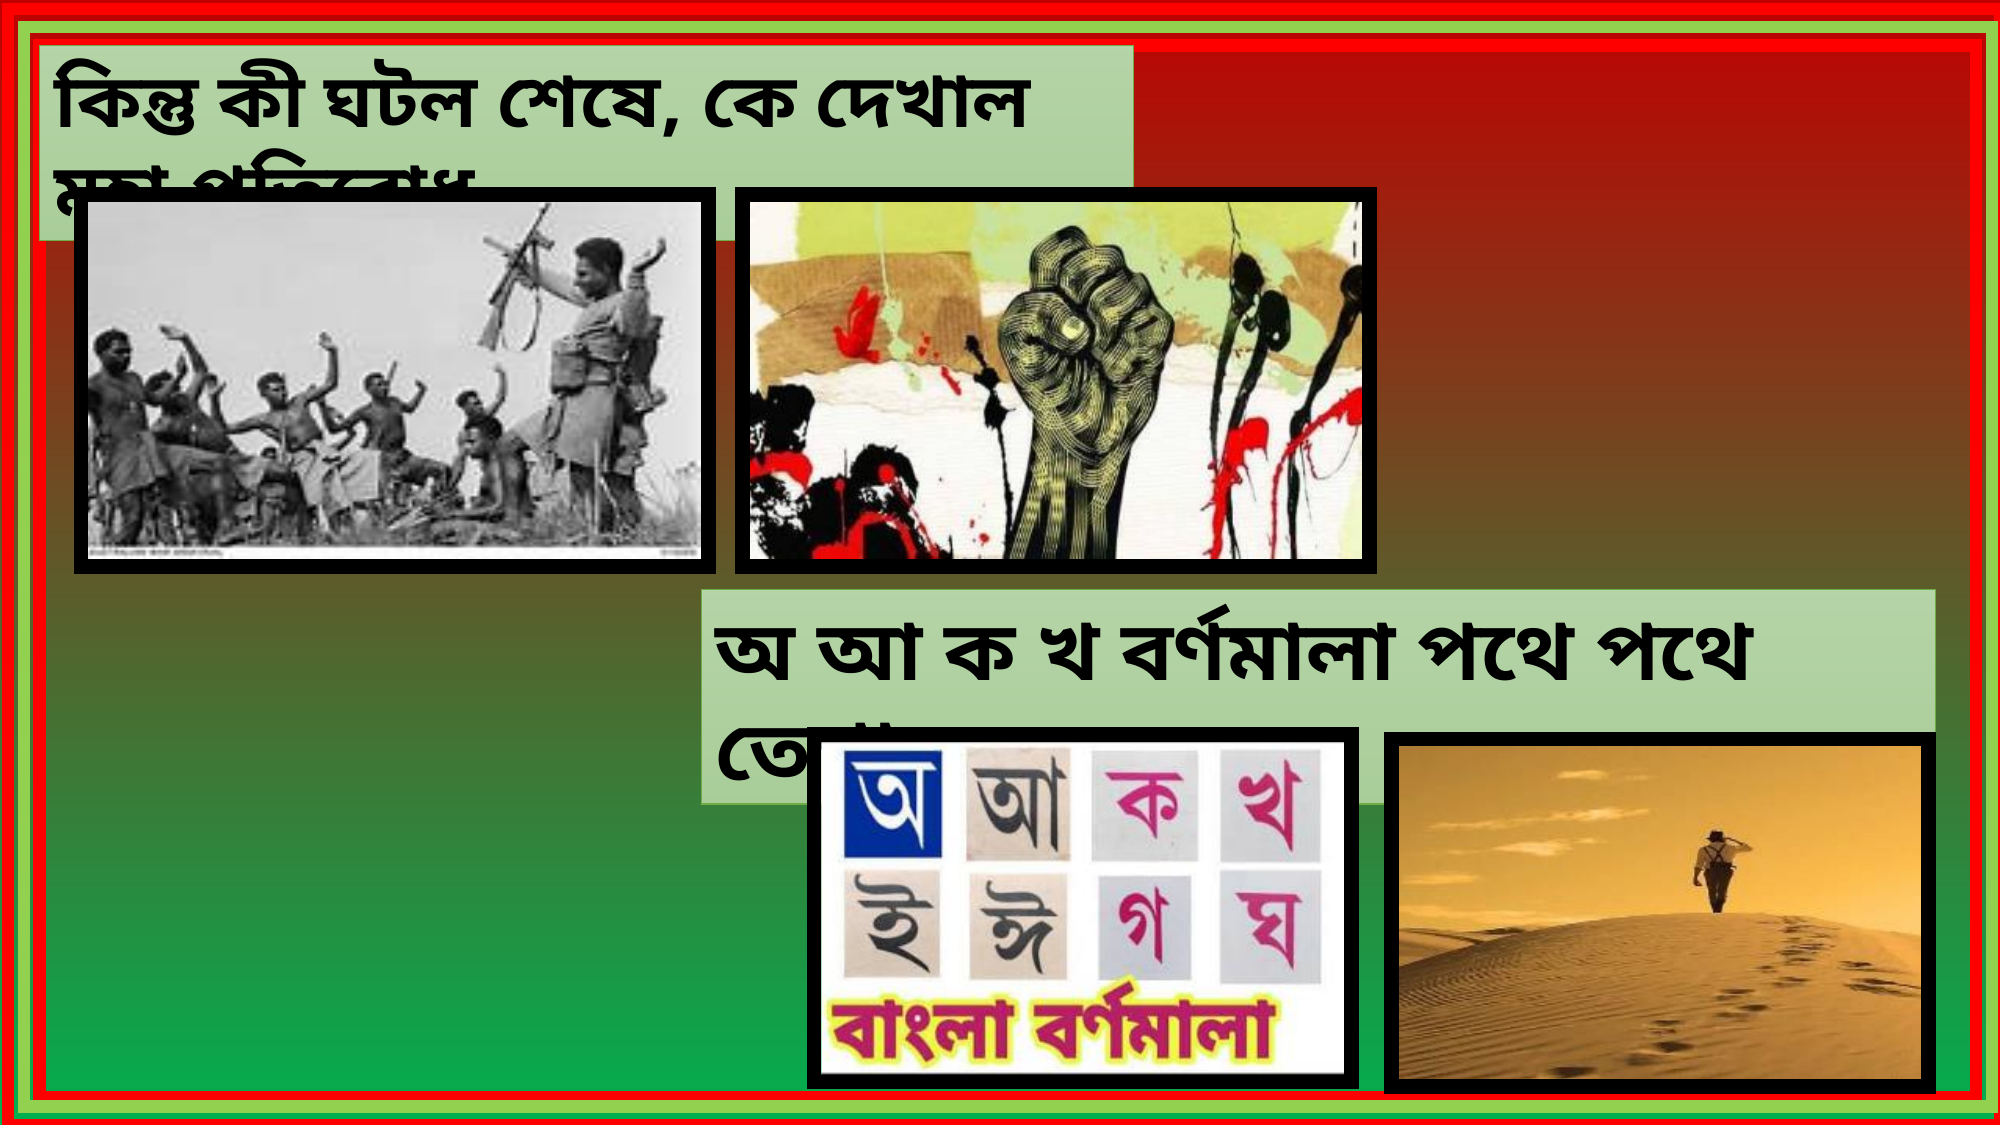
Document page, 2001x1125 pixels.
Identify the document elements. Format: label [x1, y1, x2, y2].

text_box [7, 9, 2000, 1125]
